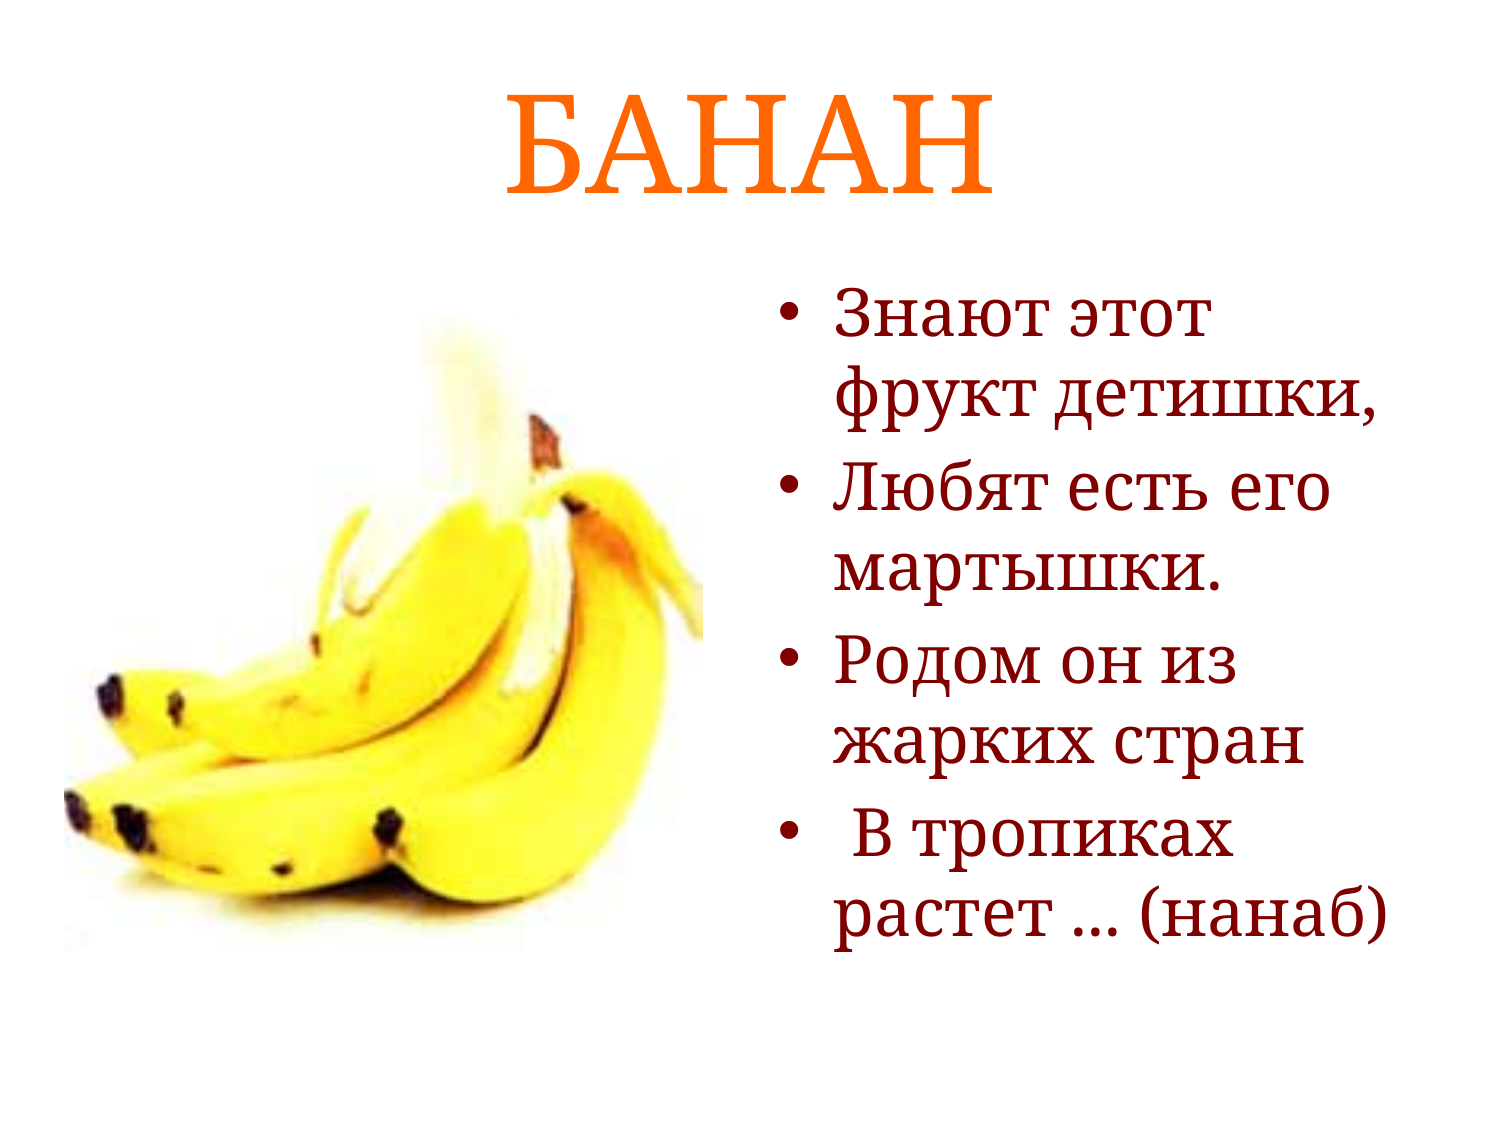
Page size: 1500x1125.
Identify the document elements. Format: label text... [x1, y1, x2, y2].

list Знают этот фрукт детишки, Любят есть его мартышки. Родом он из жарких стран В тропиках растет ... (нанаб) [762, 262, 1425, 1005]
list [64, 314, 703, 953]
title БАНАН [75, 45, 1425, 233]
